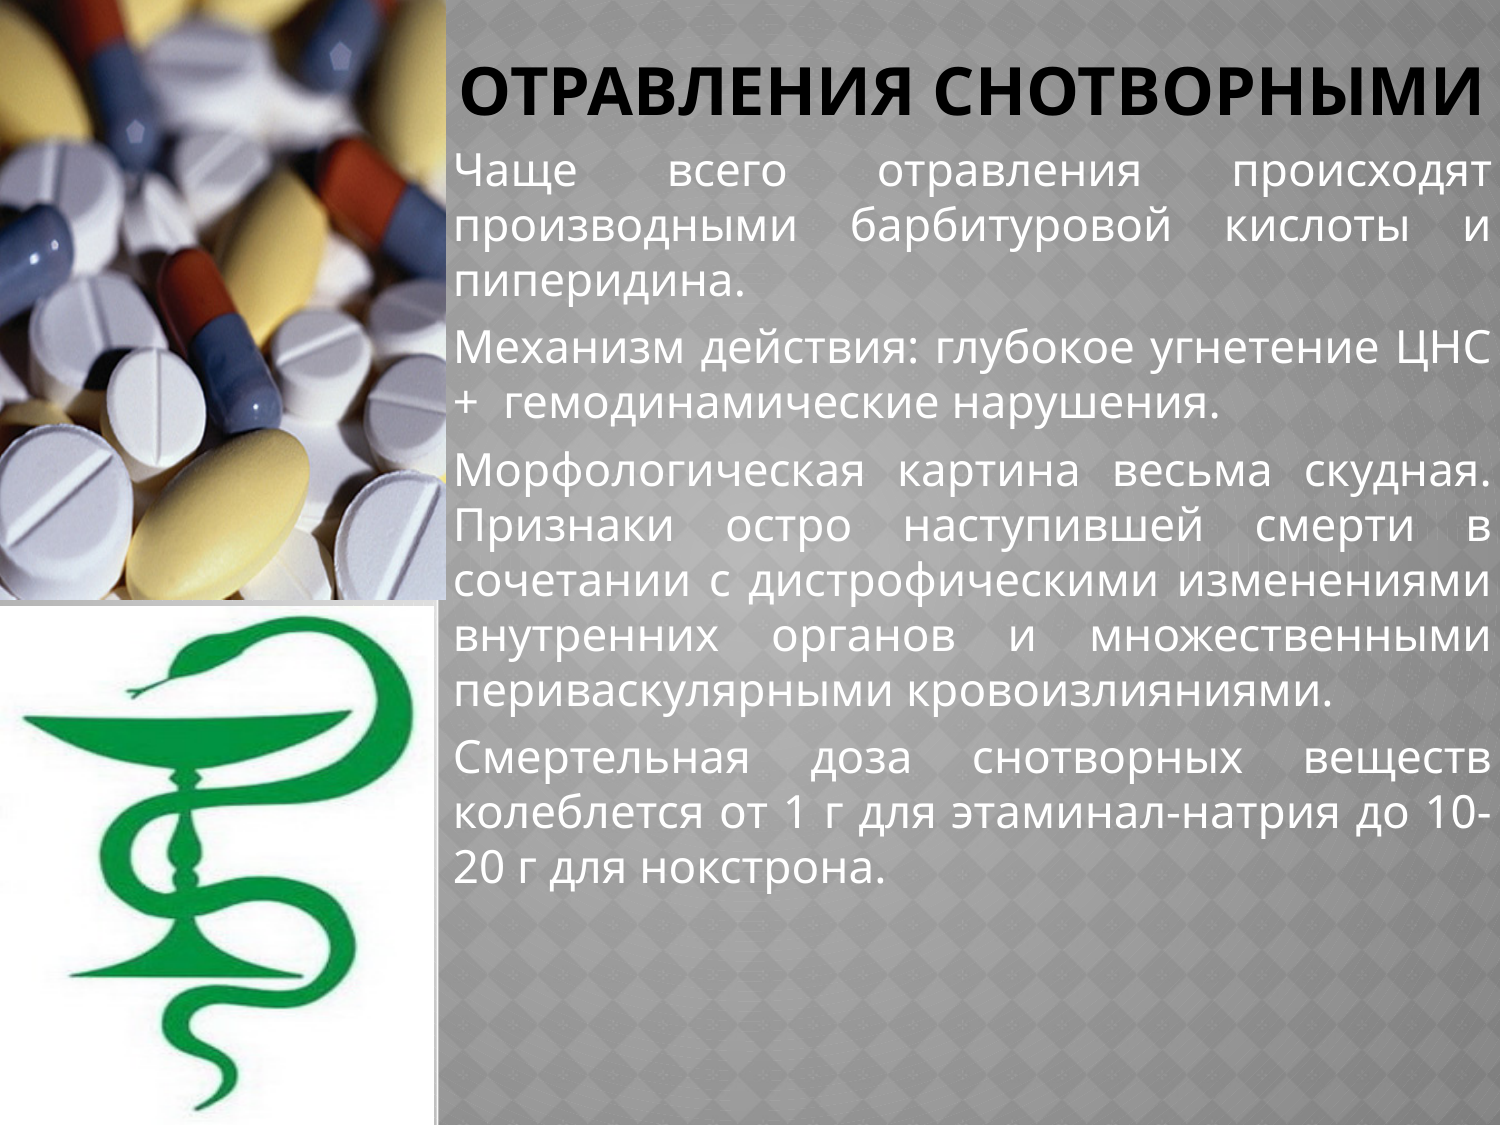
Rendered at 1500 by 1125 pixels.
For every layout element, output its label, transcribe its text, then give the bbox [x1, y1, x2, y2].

title Отравления снотворными [450, 23, 1500, 129]
picture [0, 609, 434, 1125]
picture [0, 0, 446, 601]
subtitle Чаще всего отравления происходят производными барбитуровой кислоты и пиперидина. Механизм действия: глубокое угнетение ЦНС + гемодинамические нарушения. Морфологическая картина весьма скудная. Признаки остро наступившей смерти в сочетании с дистрофическими изменениями внутренних органов и множественными периваскулярными кровоизлияниями. Смертельная доза снотворных веществ колеблется от 1 г для этаминал-натрия до 10-20 г для нокстрона. [445, 140, 1500, 1102]
